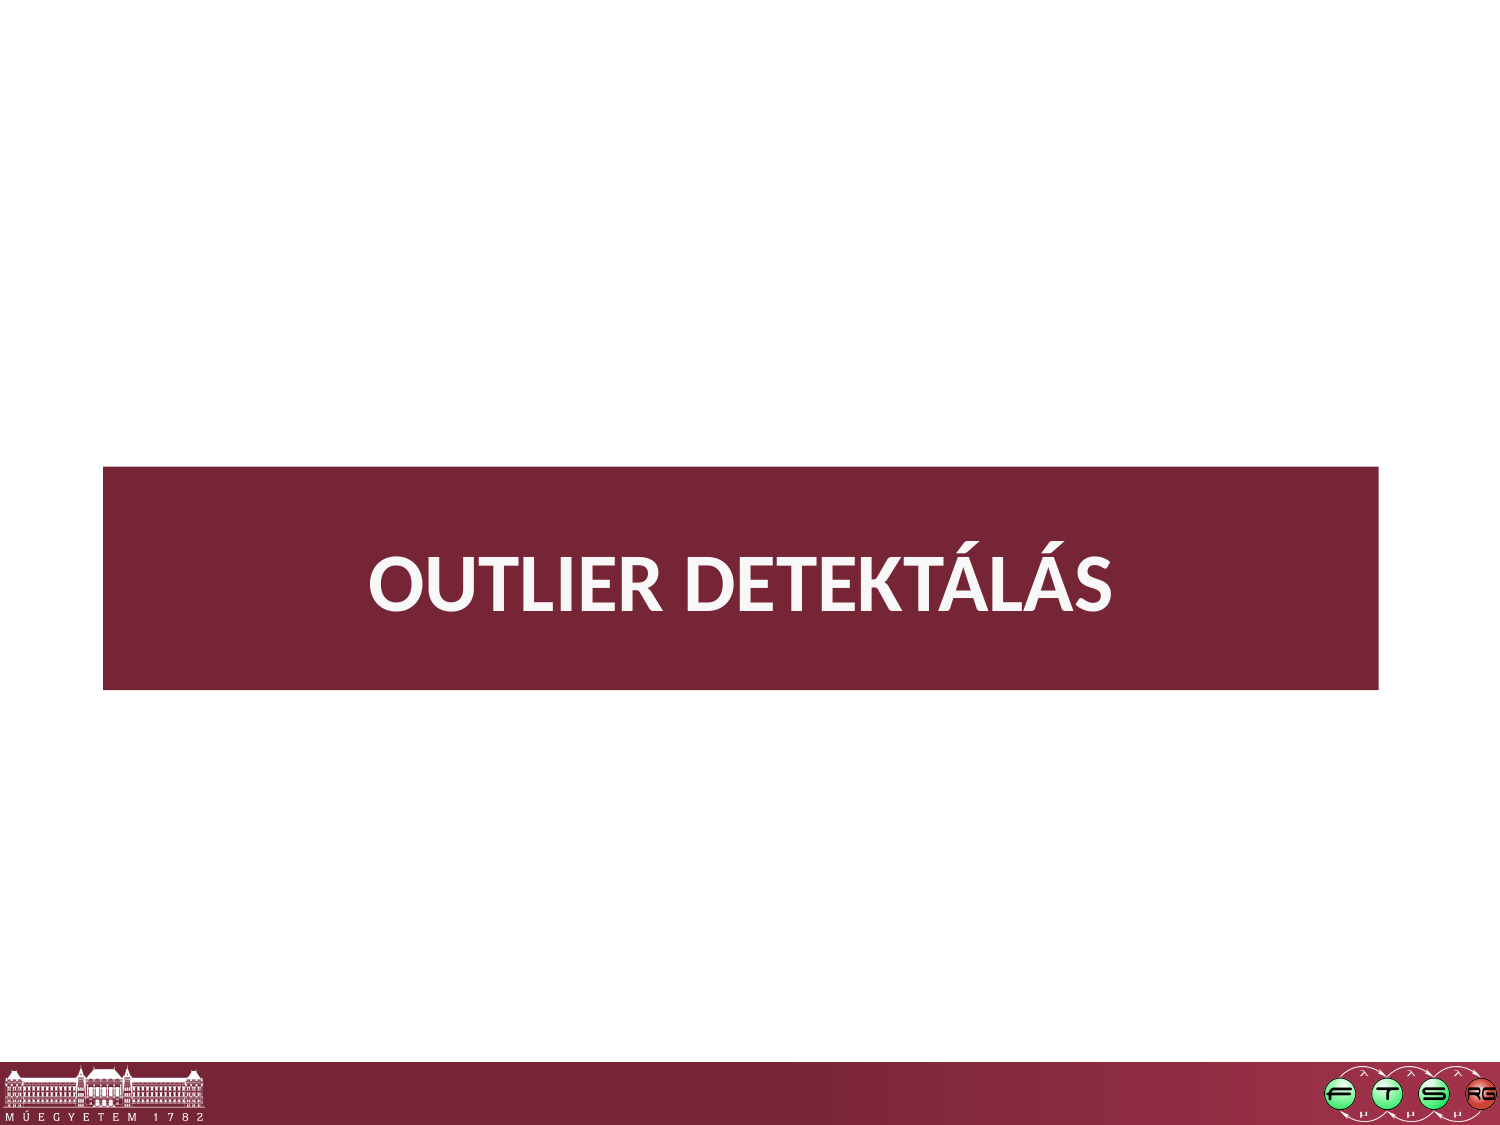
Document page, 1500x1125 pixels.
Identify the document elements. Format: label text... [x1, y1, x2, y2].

picture [3, 1063, 205, 1121]
picture [1324, 1066, 1497, 1122]
title Outlier detektálás [102, 466, 1379, 691]
